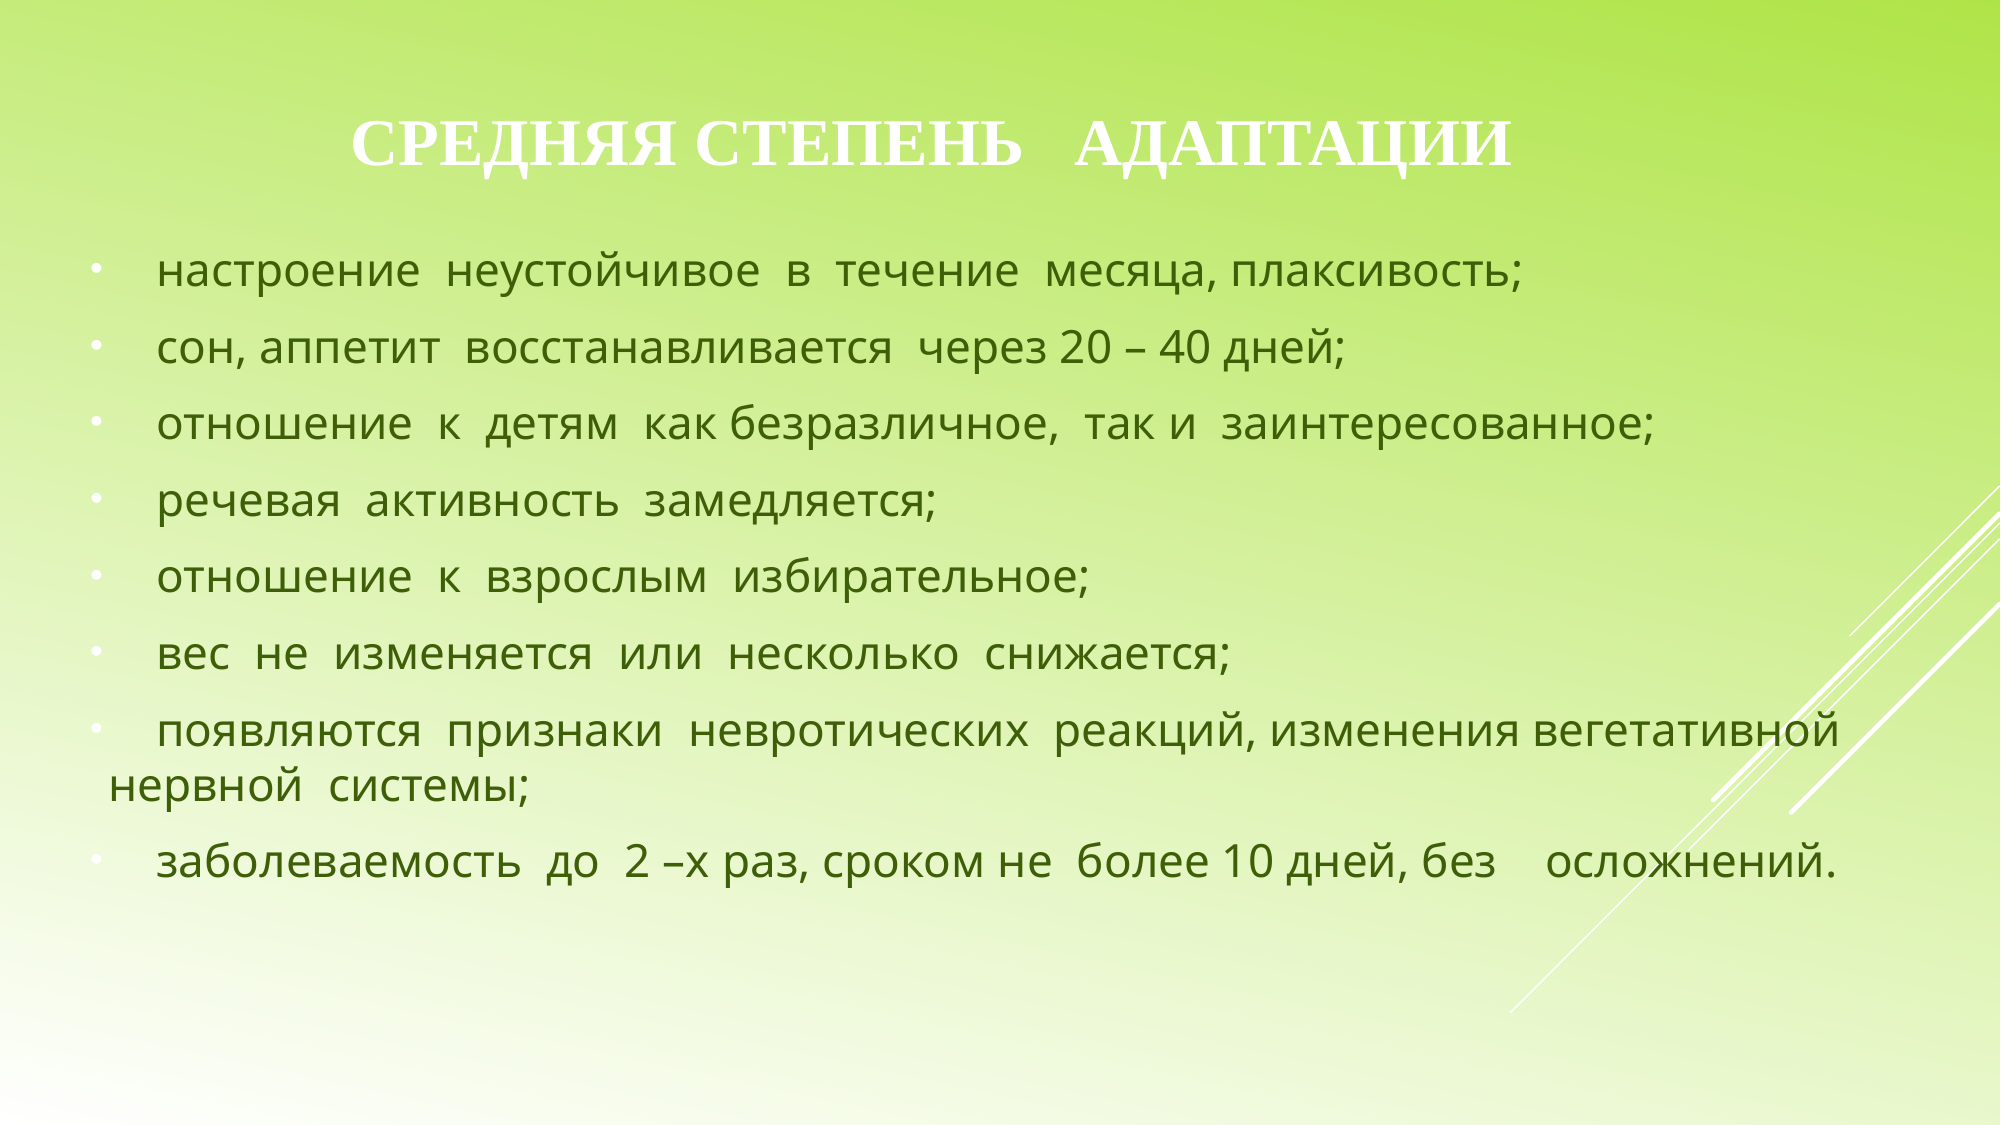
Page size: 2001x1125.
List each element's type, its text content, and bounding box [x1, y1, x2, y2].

list настроение неустойчивое в течение месяца, плаксивость; сон, аппетит восстанавливается через 20 – 40 дней; отношение к детям как безразличное, так и заинтересованное; речевая активность замедляется; отношение к взрослым избирательное; вес не изменяется или несколько снижается; появляются признаки невротических реакций, изменения вегетативной нервной системы; заболеваемость до 2 –х раз, сроком не более 10 дней, без осложнений. [46, 233, 1914, 1041]
title Средняя степень адаптации [223, 0, 1624, 187]
